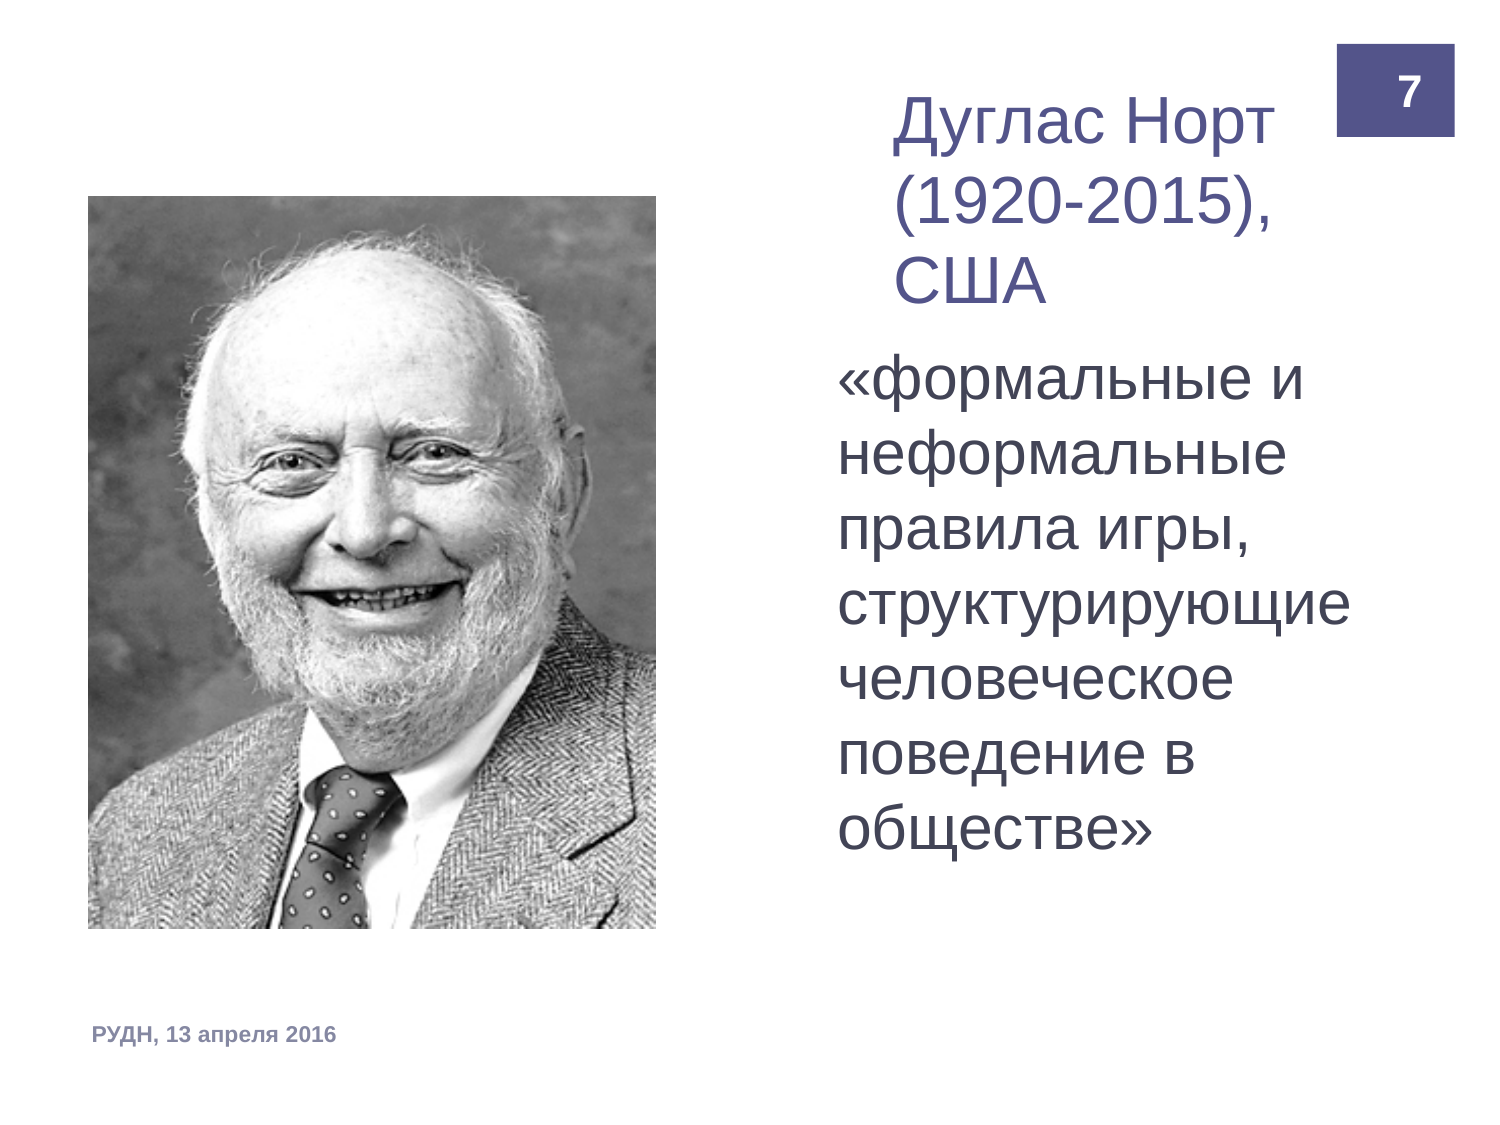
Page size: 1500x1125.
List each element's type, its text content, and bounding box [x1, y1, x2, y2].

slide_number 7 [1354, 59, 1438, 120]
list «формальные и неформальные правила игры, структурирующие человеческое поведение в обществе» [820, 329, 1434, 1088]
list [87, 195, 656, 930]
title Дуглас Норт (1920-2015), США [878, 180, 1434, 325]
footer РУДН, 13 апреля 2016 [76, 1012, 762, 1088]
